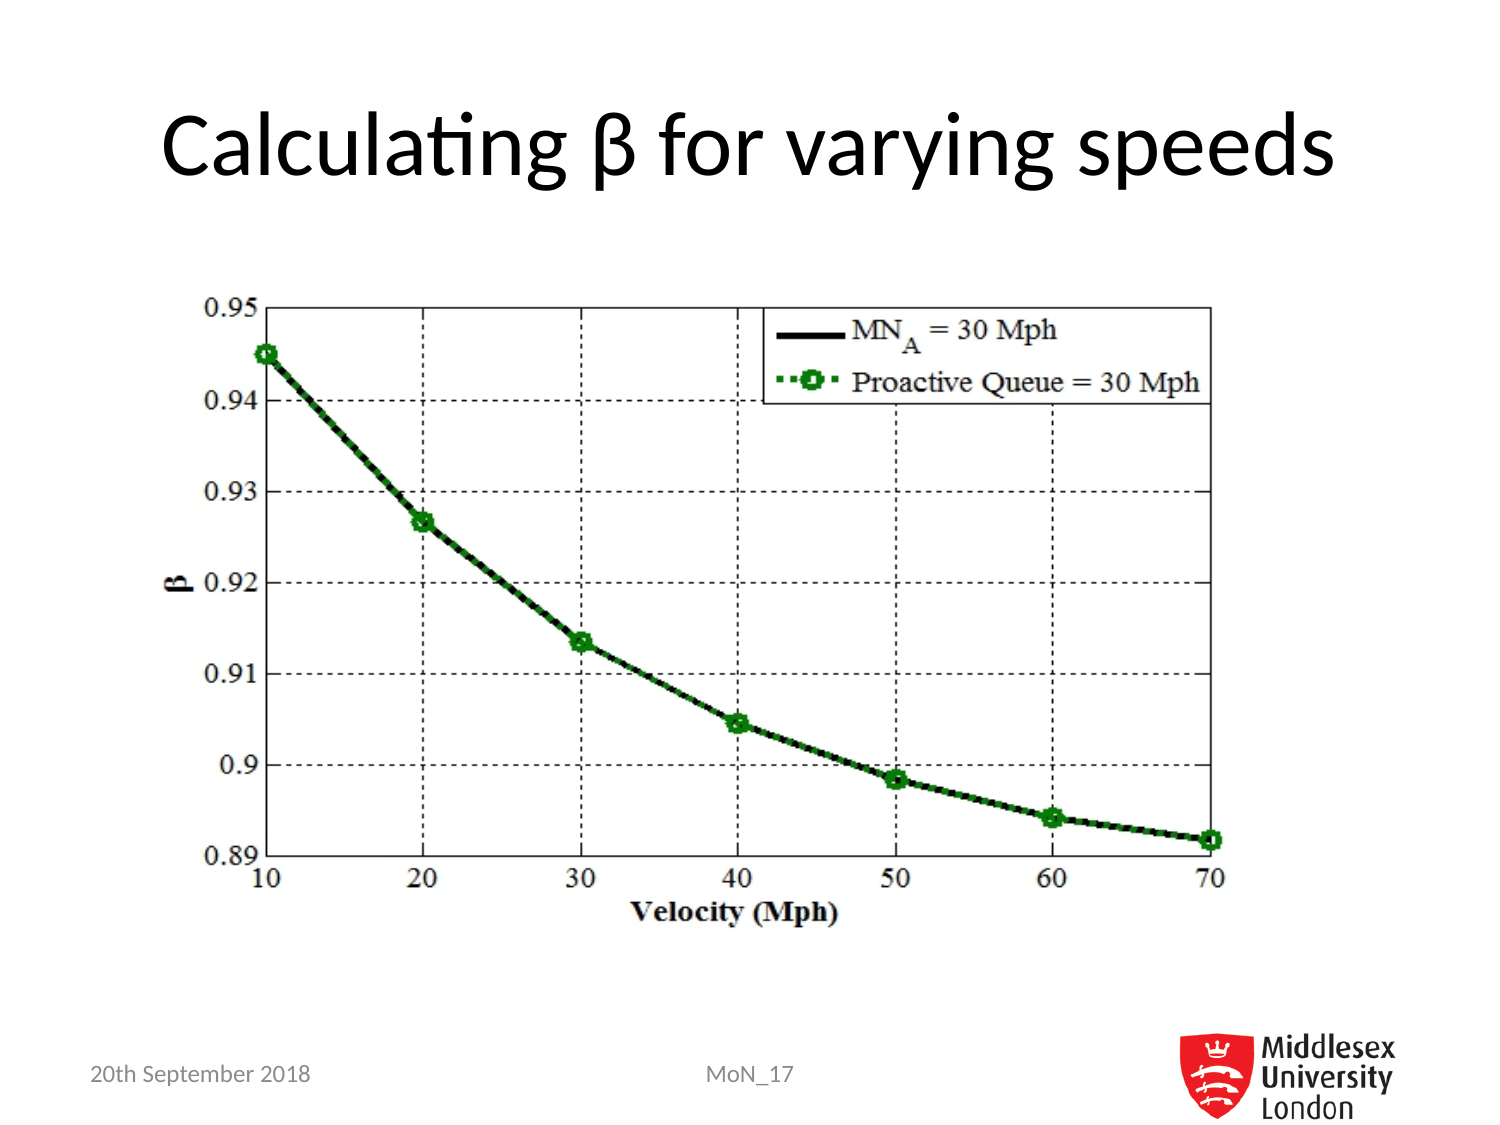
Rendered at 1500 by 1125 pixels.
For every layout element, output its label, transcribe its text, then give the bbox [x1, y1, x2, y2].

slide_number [75, 1042, 425, 1103]
title Calculating β for varying speeds [75, 45, 1425, 233]
picture [1178, 1031, 1397, 1121]
picture [161, 292, 1231, 934]
footer MoN_17 [512, 1042, 988, 1103]
